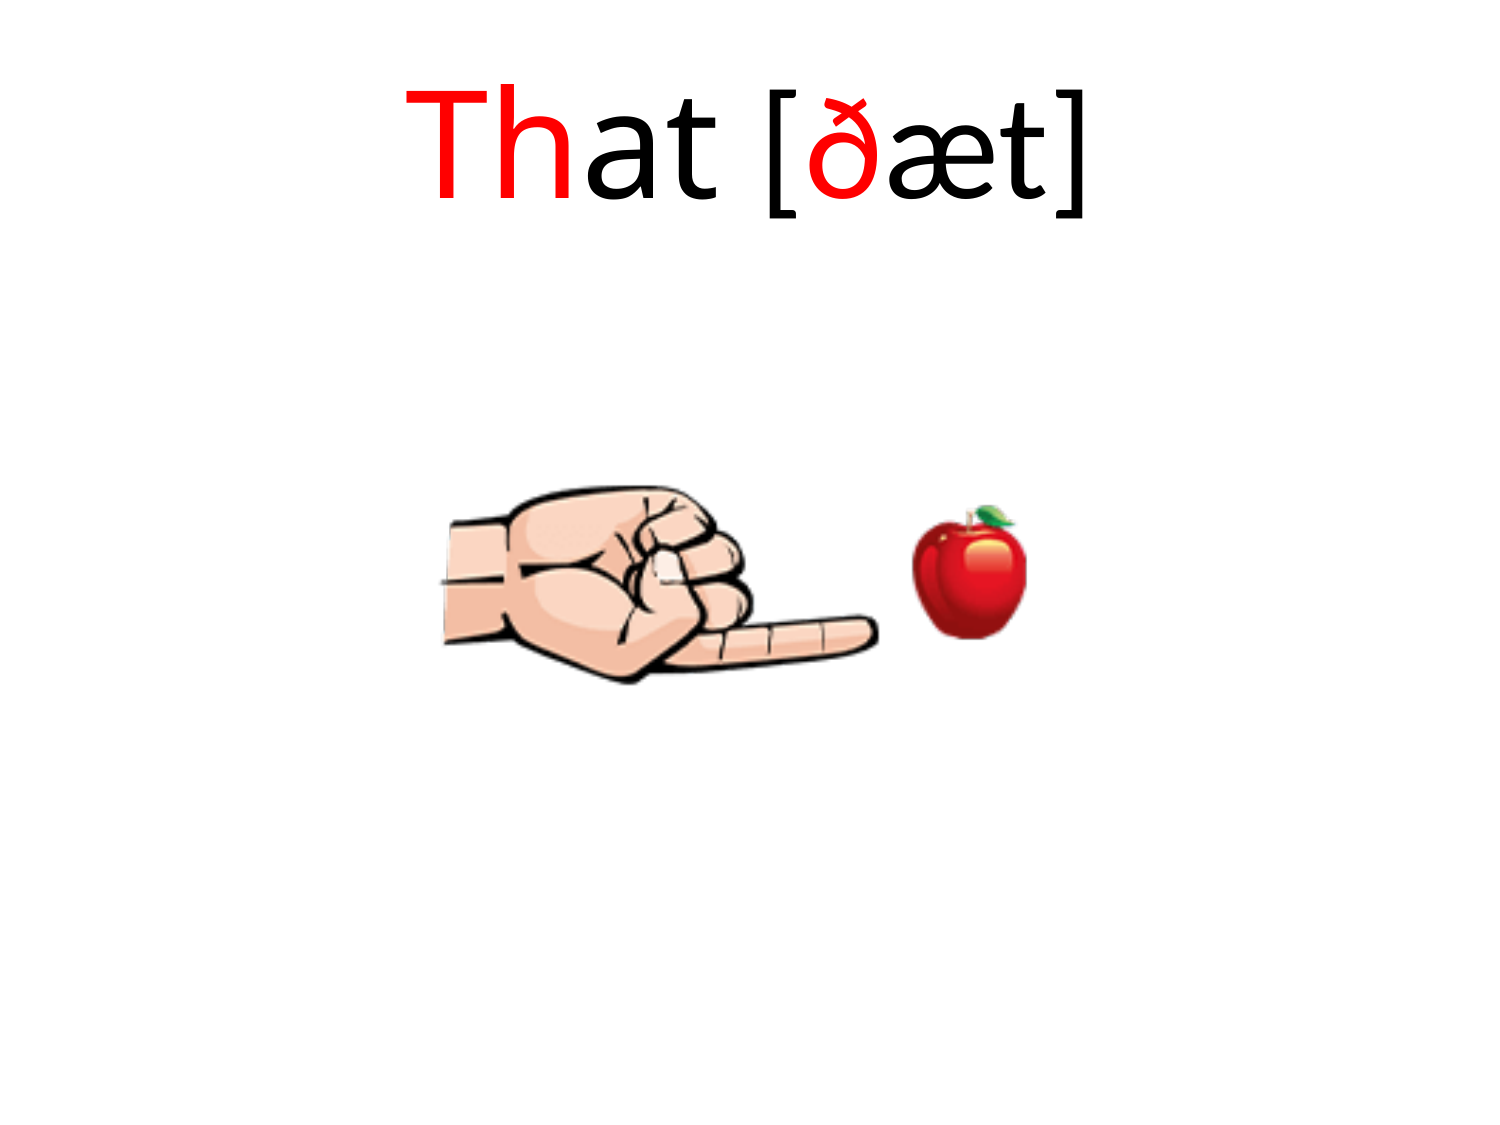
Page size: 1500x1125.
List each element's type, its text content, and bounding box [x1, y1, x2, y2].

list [430, 432, 1039, 720]
title That [ðæt] [75, 45, 1425, 233]
